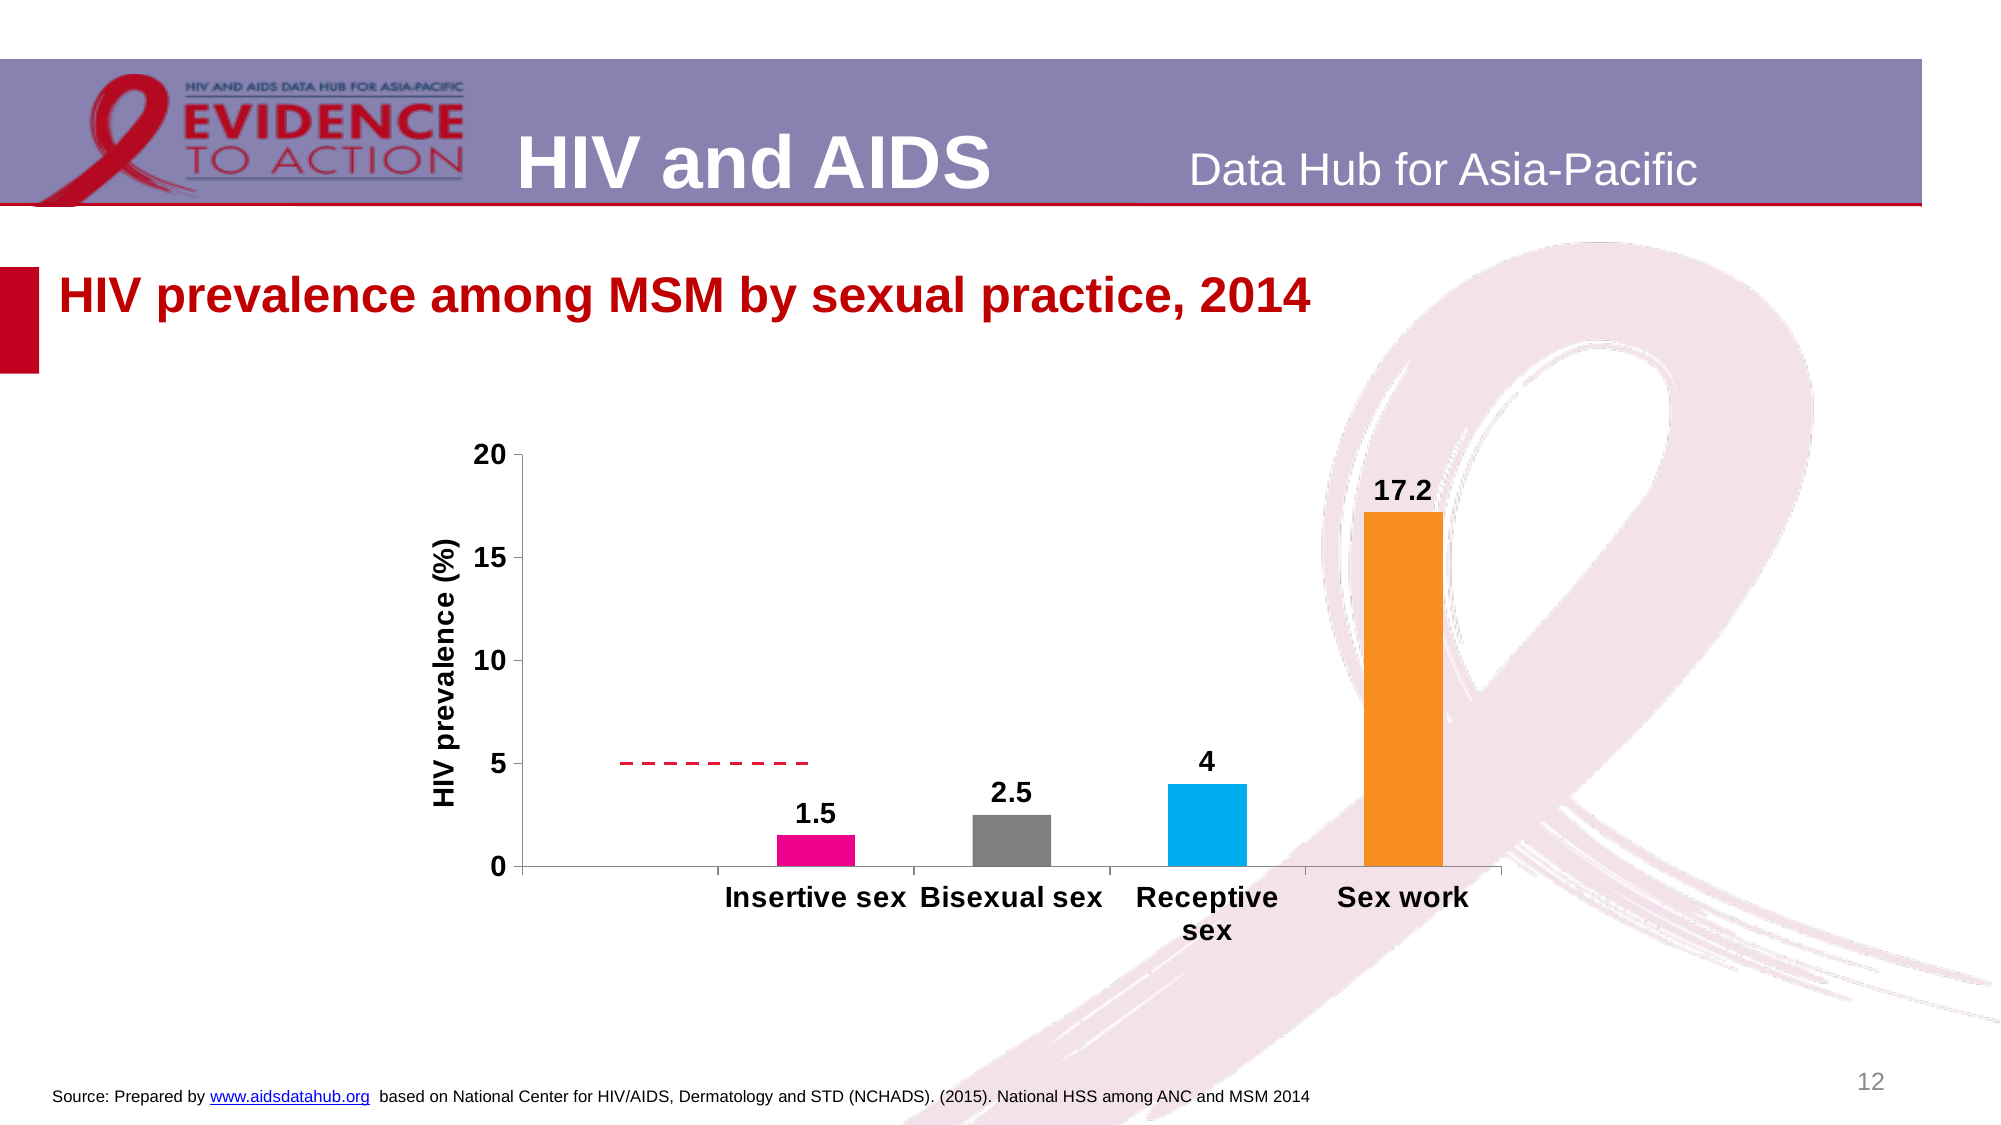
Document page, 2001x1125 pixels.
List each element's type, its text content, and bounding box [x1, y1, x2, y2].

title HIV prevalence among MSM by sexual practice, 2014 [43, 254, 1882, 338]
picture [11, 74, 469, 207]
slide_number 12 [1781, 1042, 1900, 1103]
picture [706, 181, 2000, 1125]
text_box Source: Prepared by www.aidsdatahub.org based on National Center for HIV/AIDS, Dermatology and STD (NCHADS). (2015). National HSS among ANC and MSM 2014 [37, 1078, 1392, 1125]
chart [412, 399, 1513, 1037]
